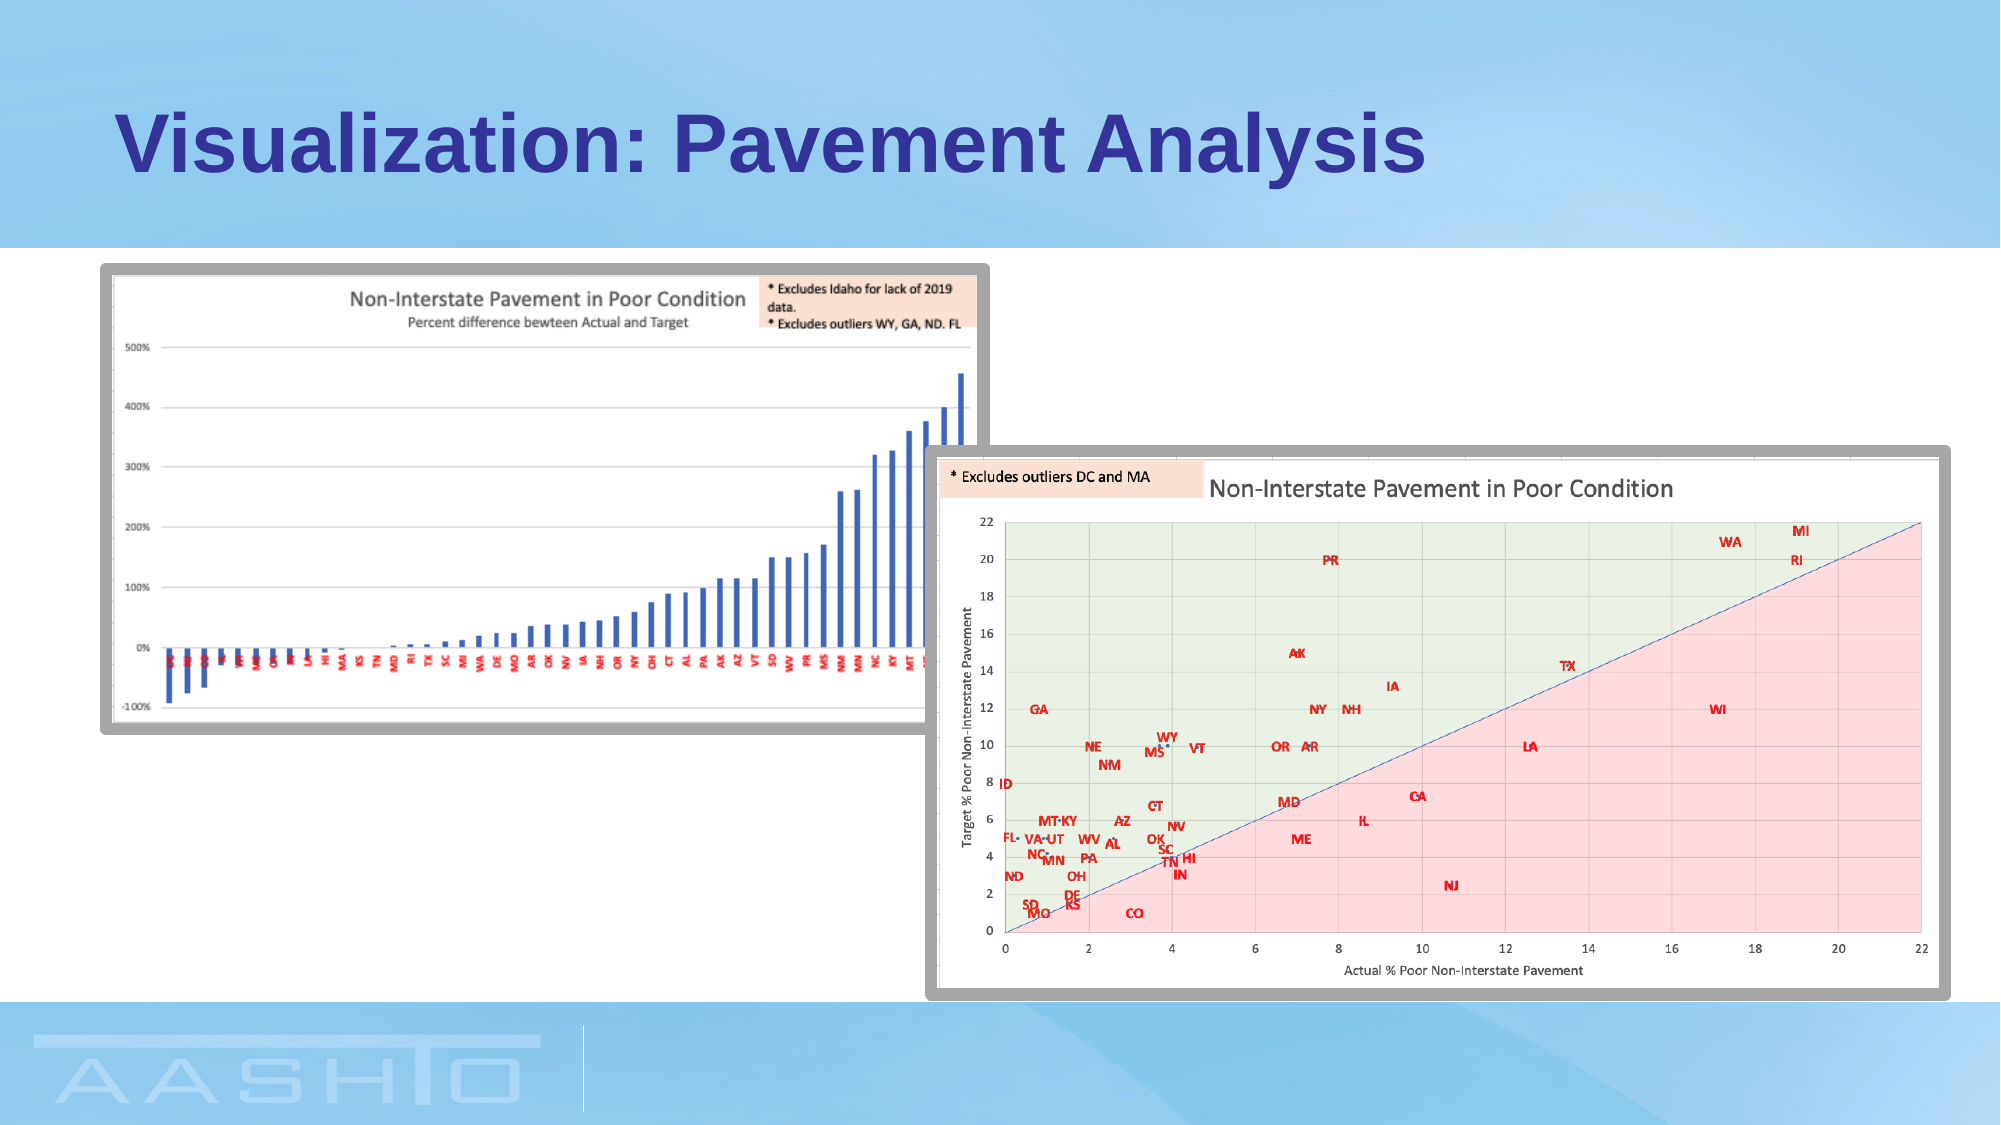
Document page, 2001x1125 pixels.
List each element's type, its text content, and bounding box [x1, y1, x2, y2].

picture [0, 1002, 2000, 1125]
title Visualization: Pavement Analysis [99, 44, 1901, 233]
picture [0, 0, 2000, 248]
picture [112, 274, 1939, 989]
